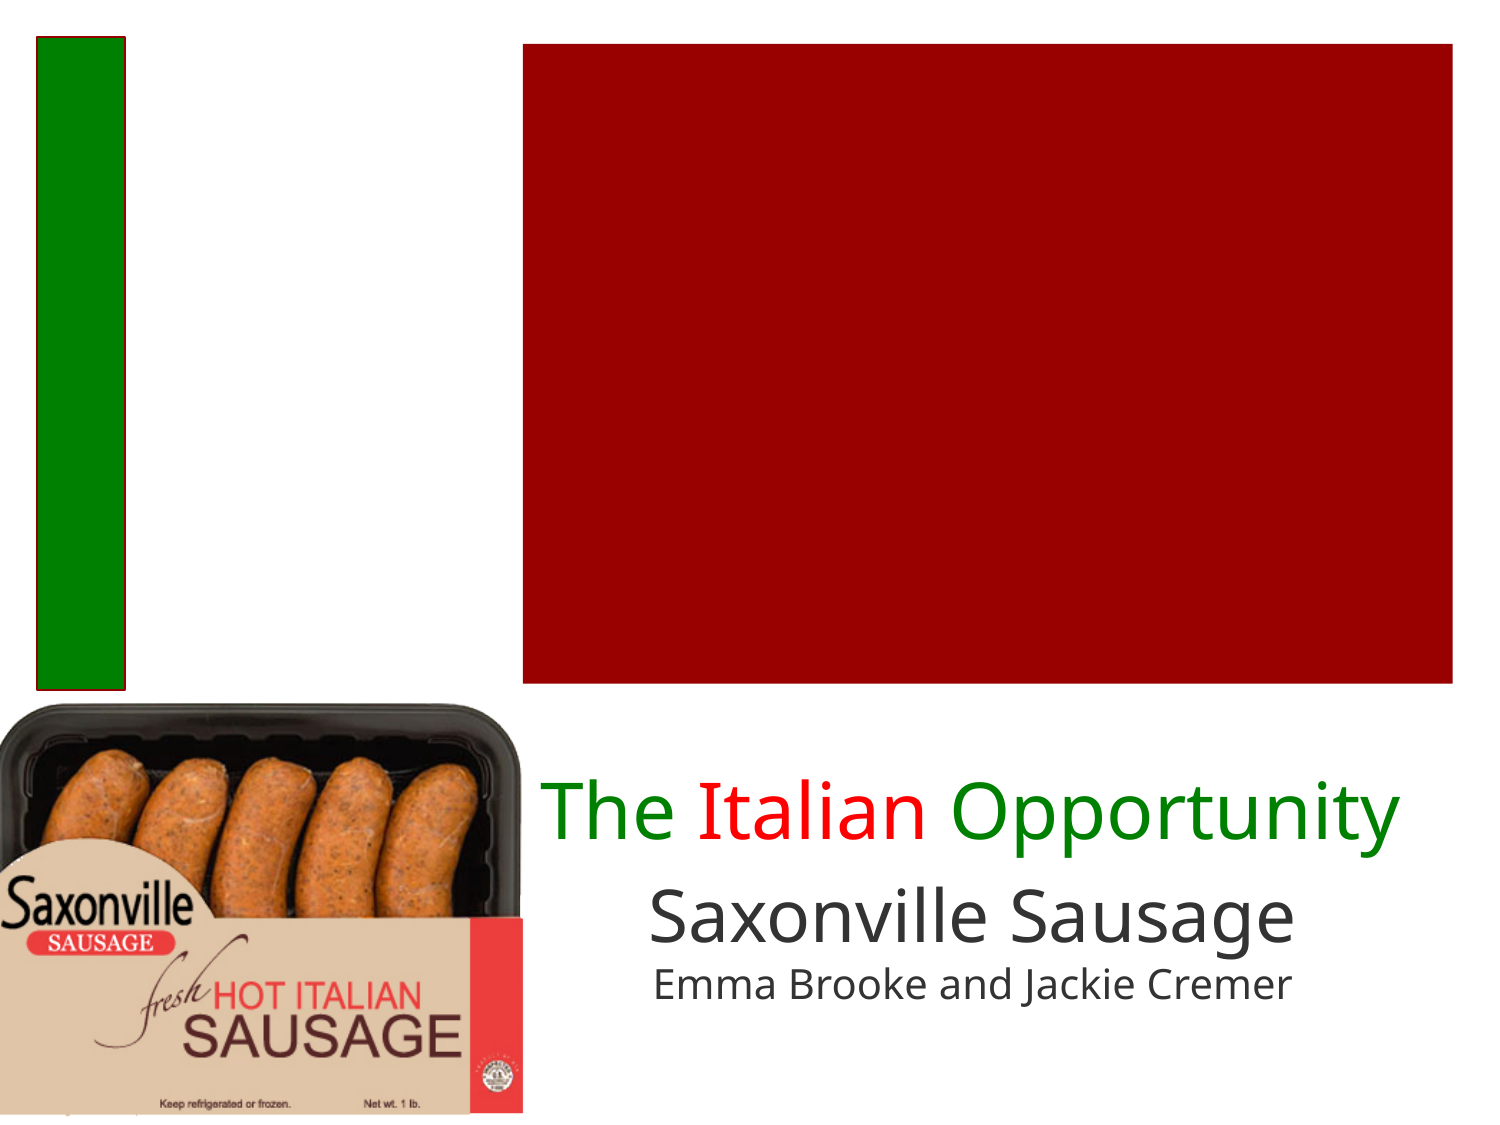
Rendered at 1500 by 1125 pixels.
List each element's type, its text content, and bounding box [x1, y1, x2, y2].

text_box [36, 36, 126, 691]
title The Italian Opportunity [525, 690, 1421, 862]
picture [0, 699, 542, 1119]
subtitle Saxonville Sausage Emma Brooke and Jackie Cremer [542, 862, 1421, 965]
